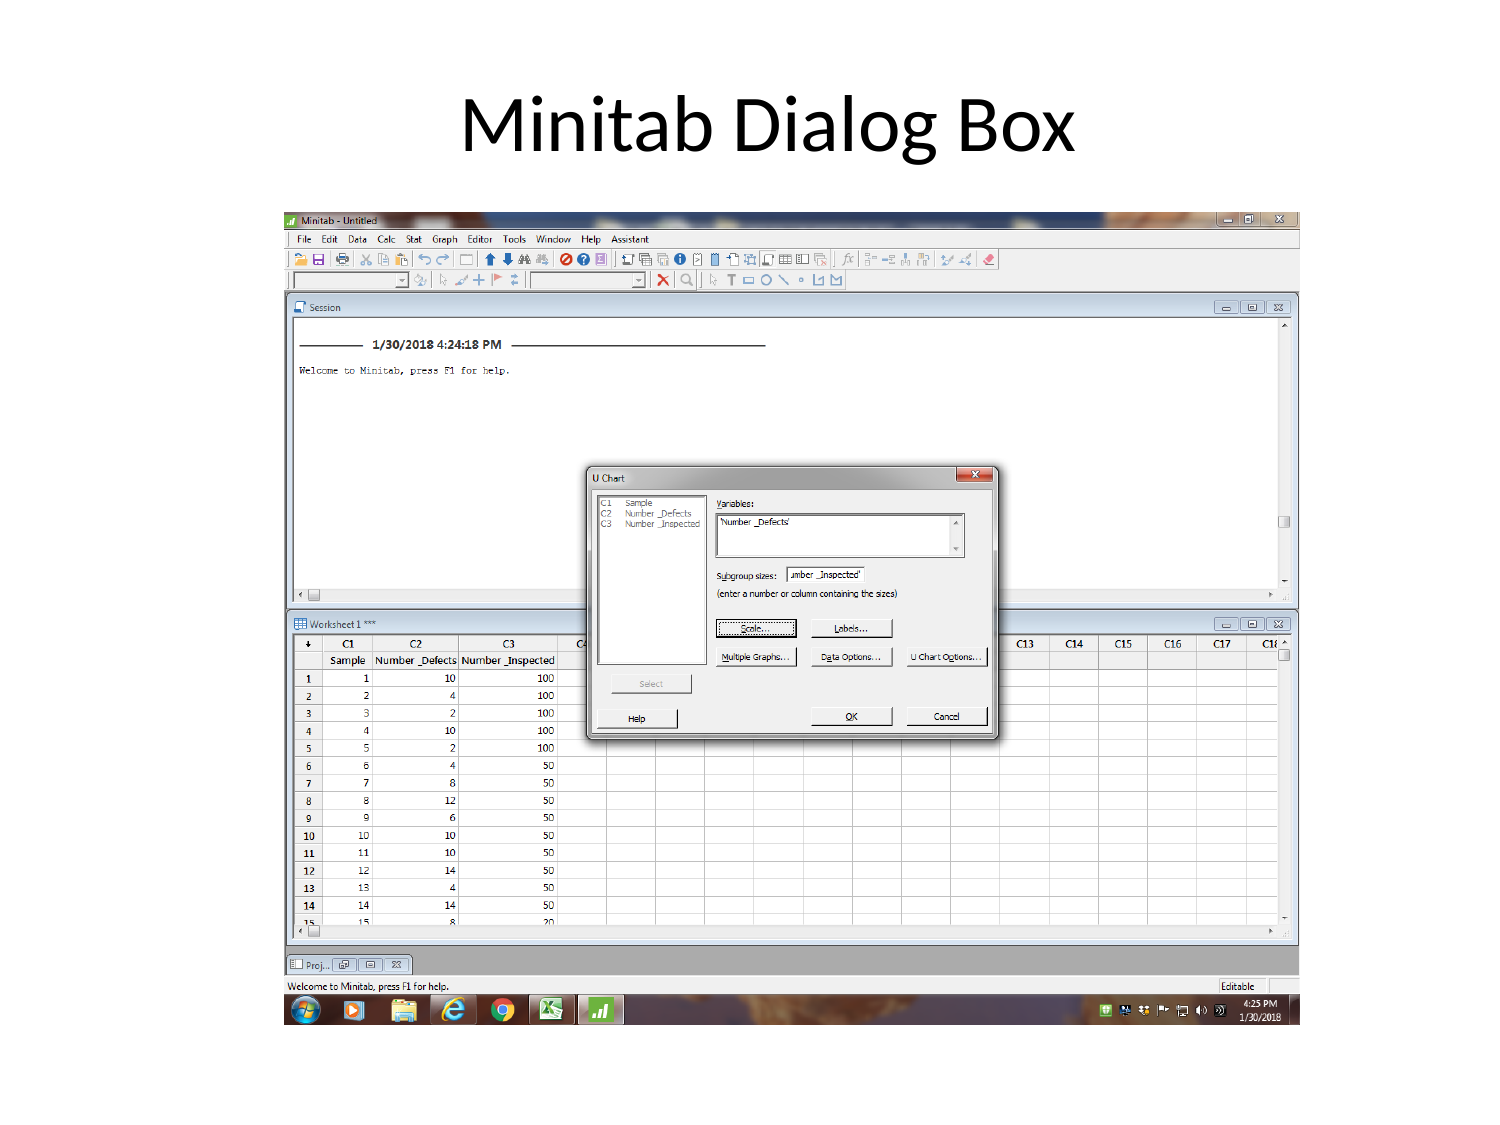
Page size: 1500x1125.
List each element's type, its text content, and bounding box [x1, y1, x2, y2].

picture [284, 212, 1301, 1026]
title Minitab Dialog Box [131, 62, 1407, 175]
